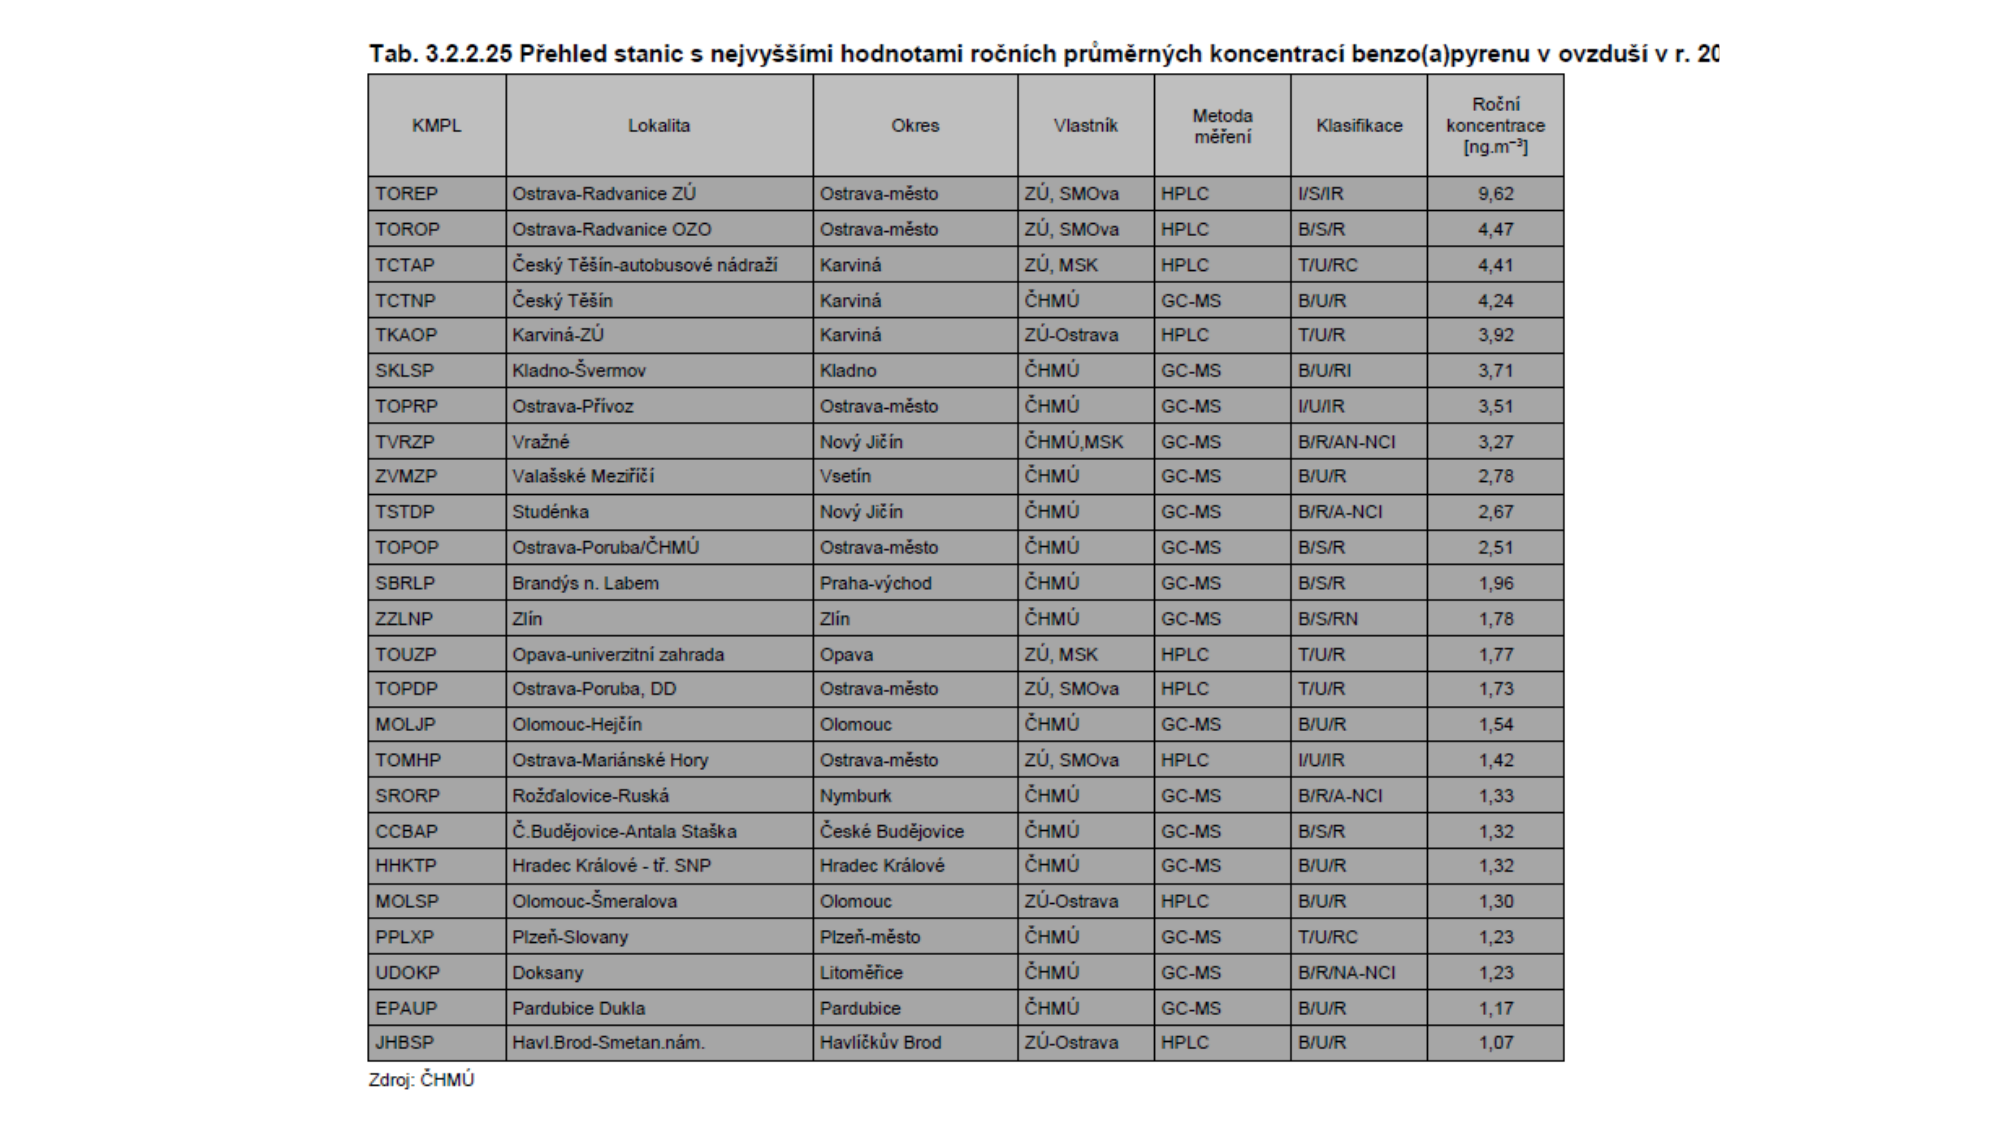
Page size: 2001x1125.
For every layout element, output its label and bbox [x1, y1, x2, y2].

picture [280, 0, 1720, 1125]
